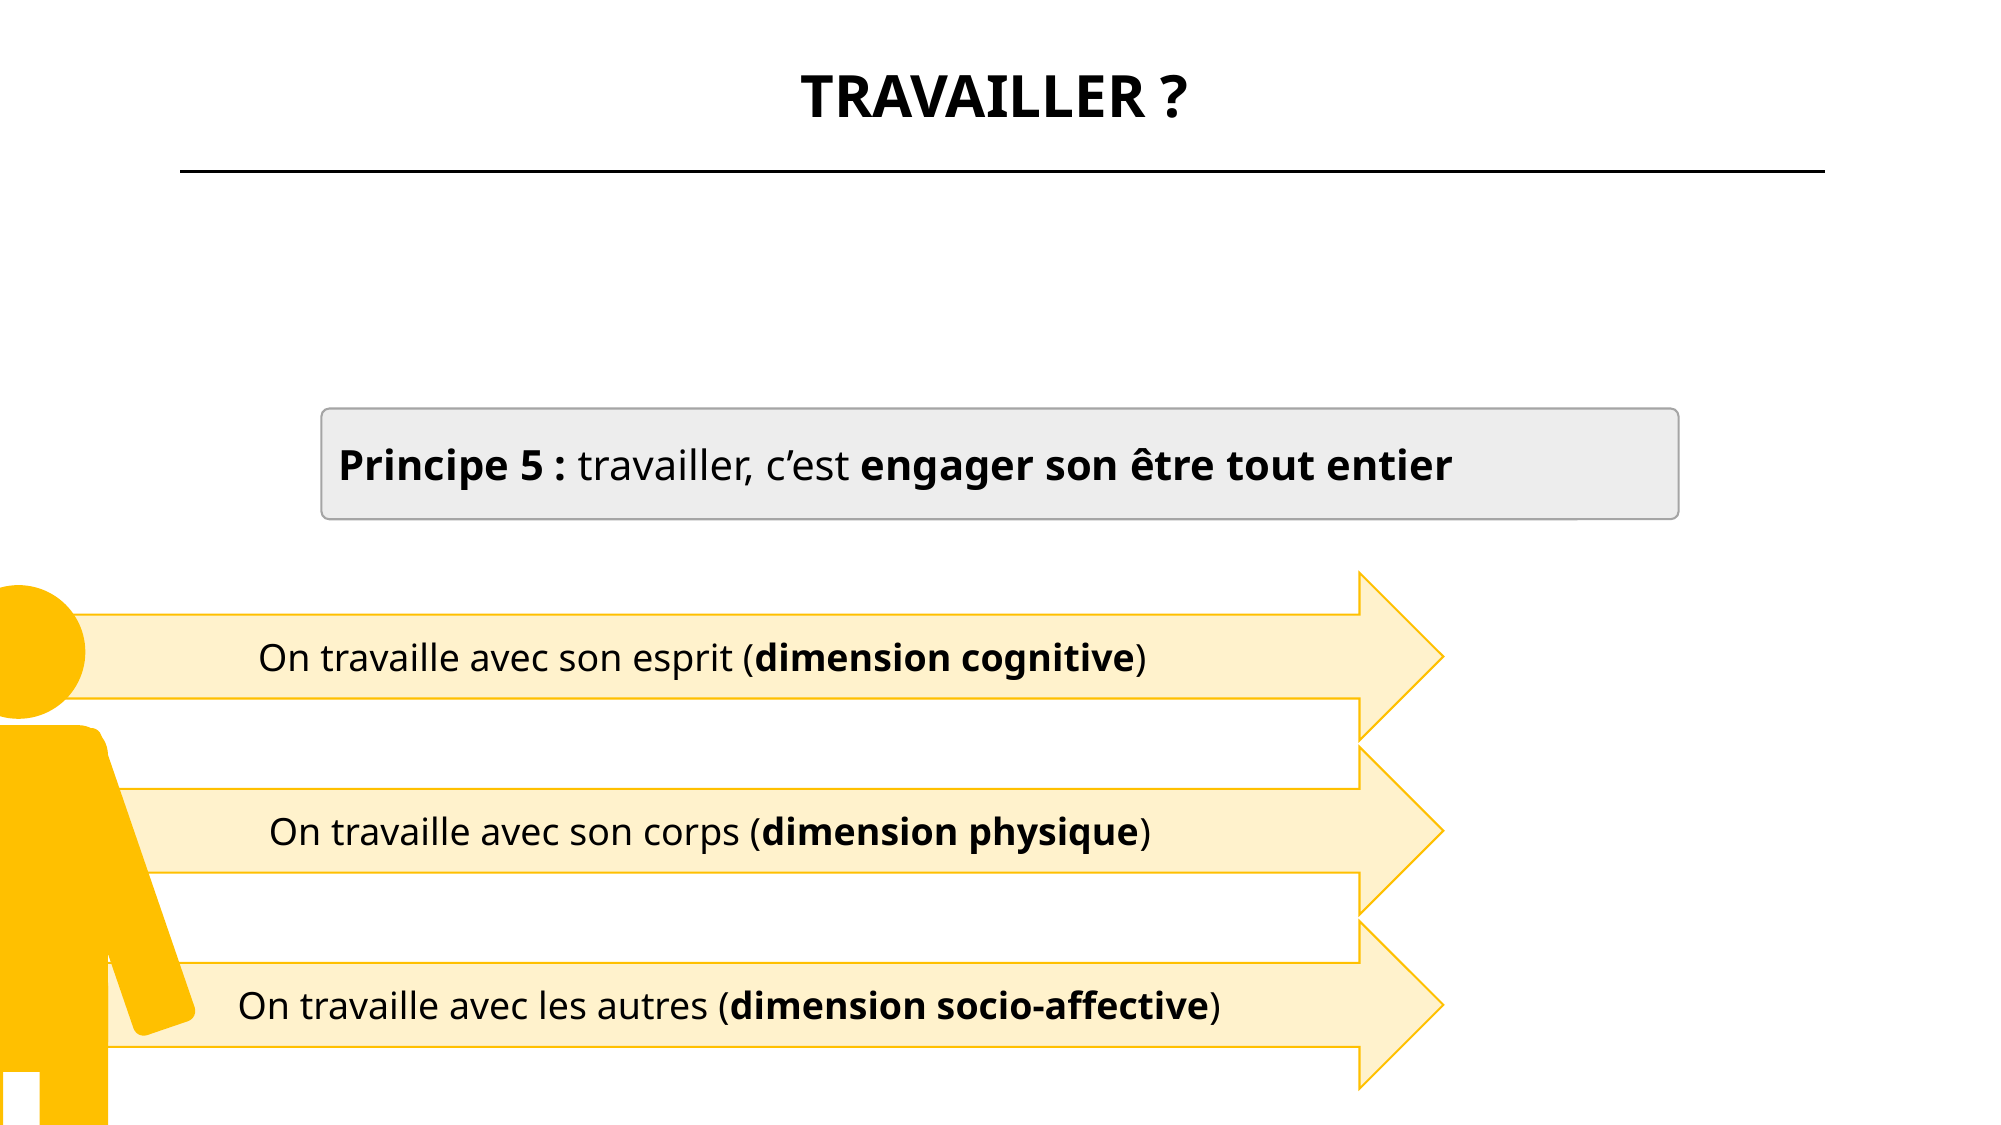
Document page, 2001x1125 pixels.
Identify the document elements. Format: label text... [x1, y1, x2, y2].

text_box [0, 585, 150, 1125]
text_box Principe 5 : travailler, c’est engager son être tout entier [320, 407, 1680, 521]
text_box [72, 51, 1933, 172]
text_box On travaille avec son corps (dimension physique) [150, 744, 1445, 918]
text_box On travaille avec les autres (dimension socio-affective) [150, 918, 1445, 1092]
text_box On travaille avec son esprit (dimension cognitive) [150, 570, 1445, 743]
